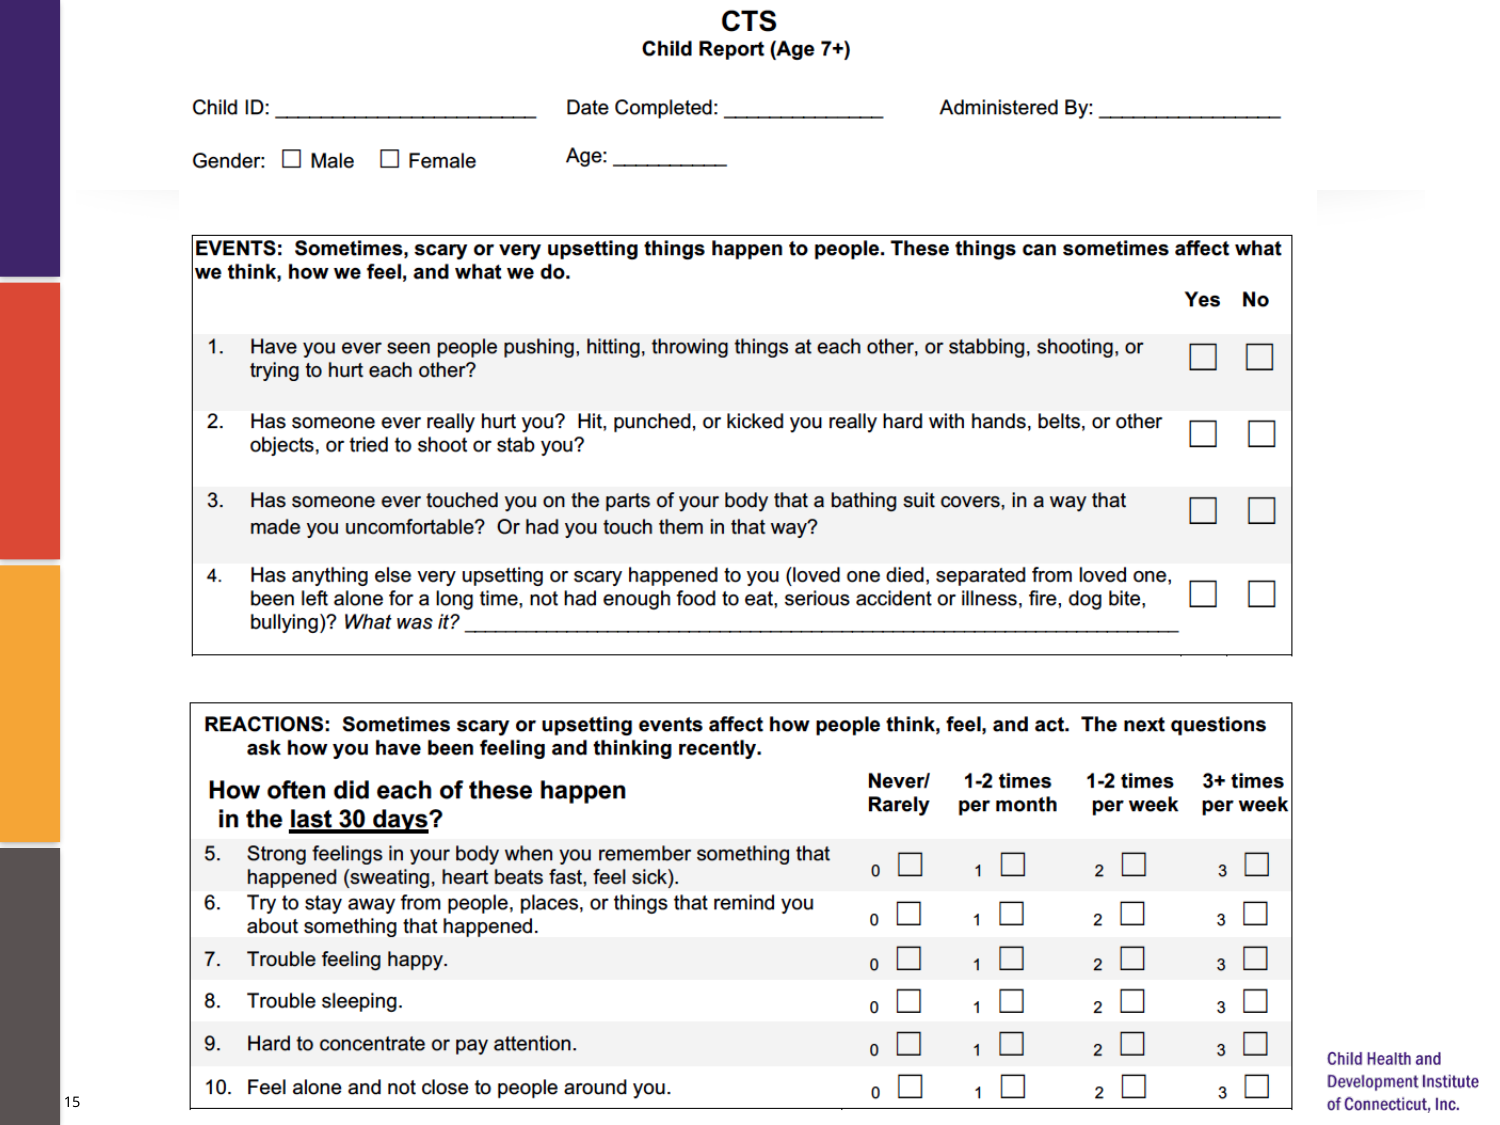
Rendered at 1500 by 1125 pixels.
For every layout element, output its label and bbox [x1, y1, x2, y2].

picture [178, 0, 1479, 1125]
